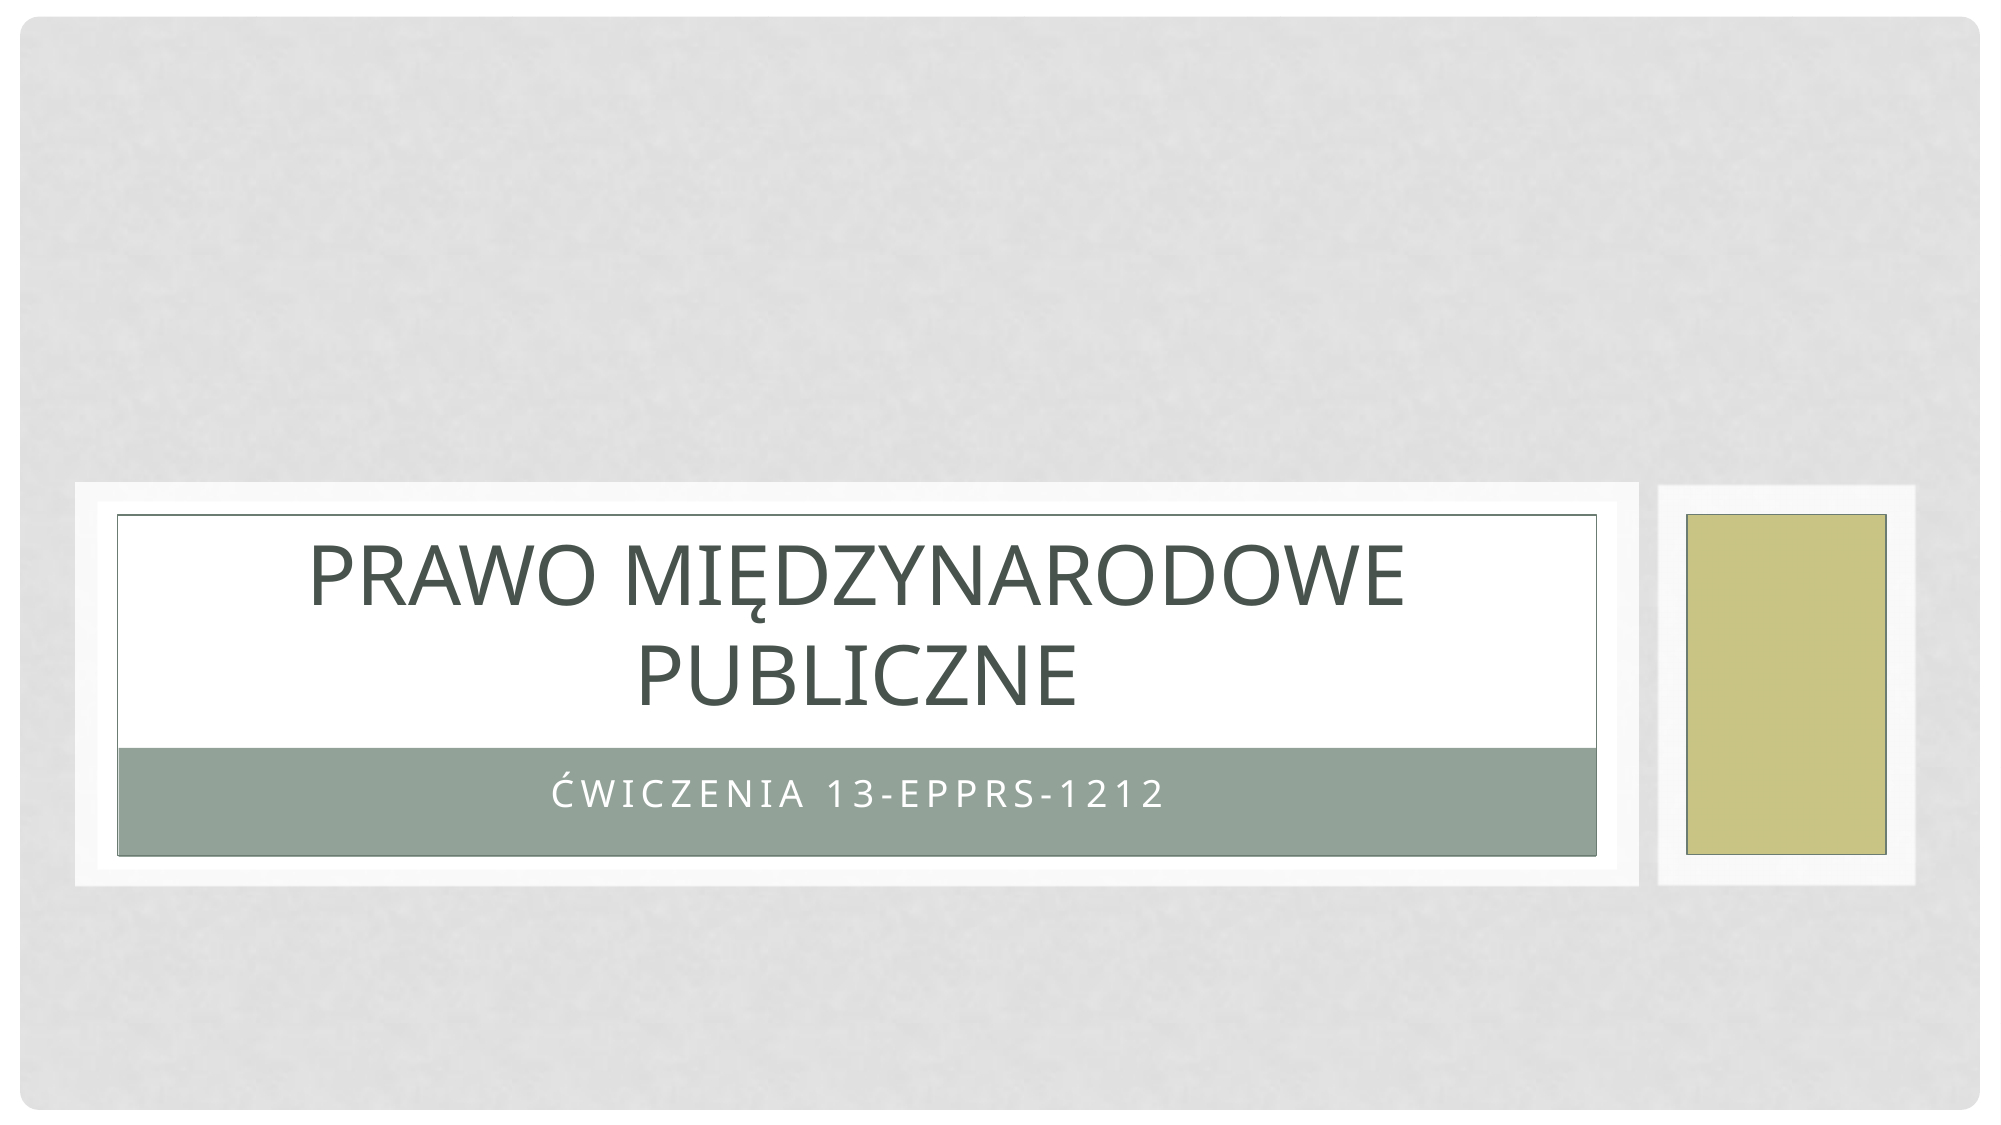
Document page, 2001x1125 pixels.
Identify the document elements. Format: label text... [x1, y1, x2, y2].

subtitle Ćwiczenia 13-EPPRS-1212 [140, 762, 1574, 838]
title Prawo międzynarodowe publiczne [132, 529, 1583, 730]
